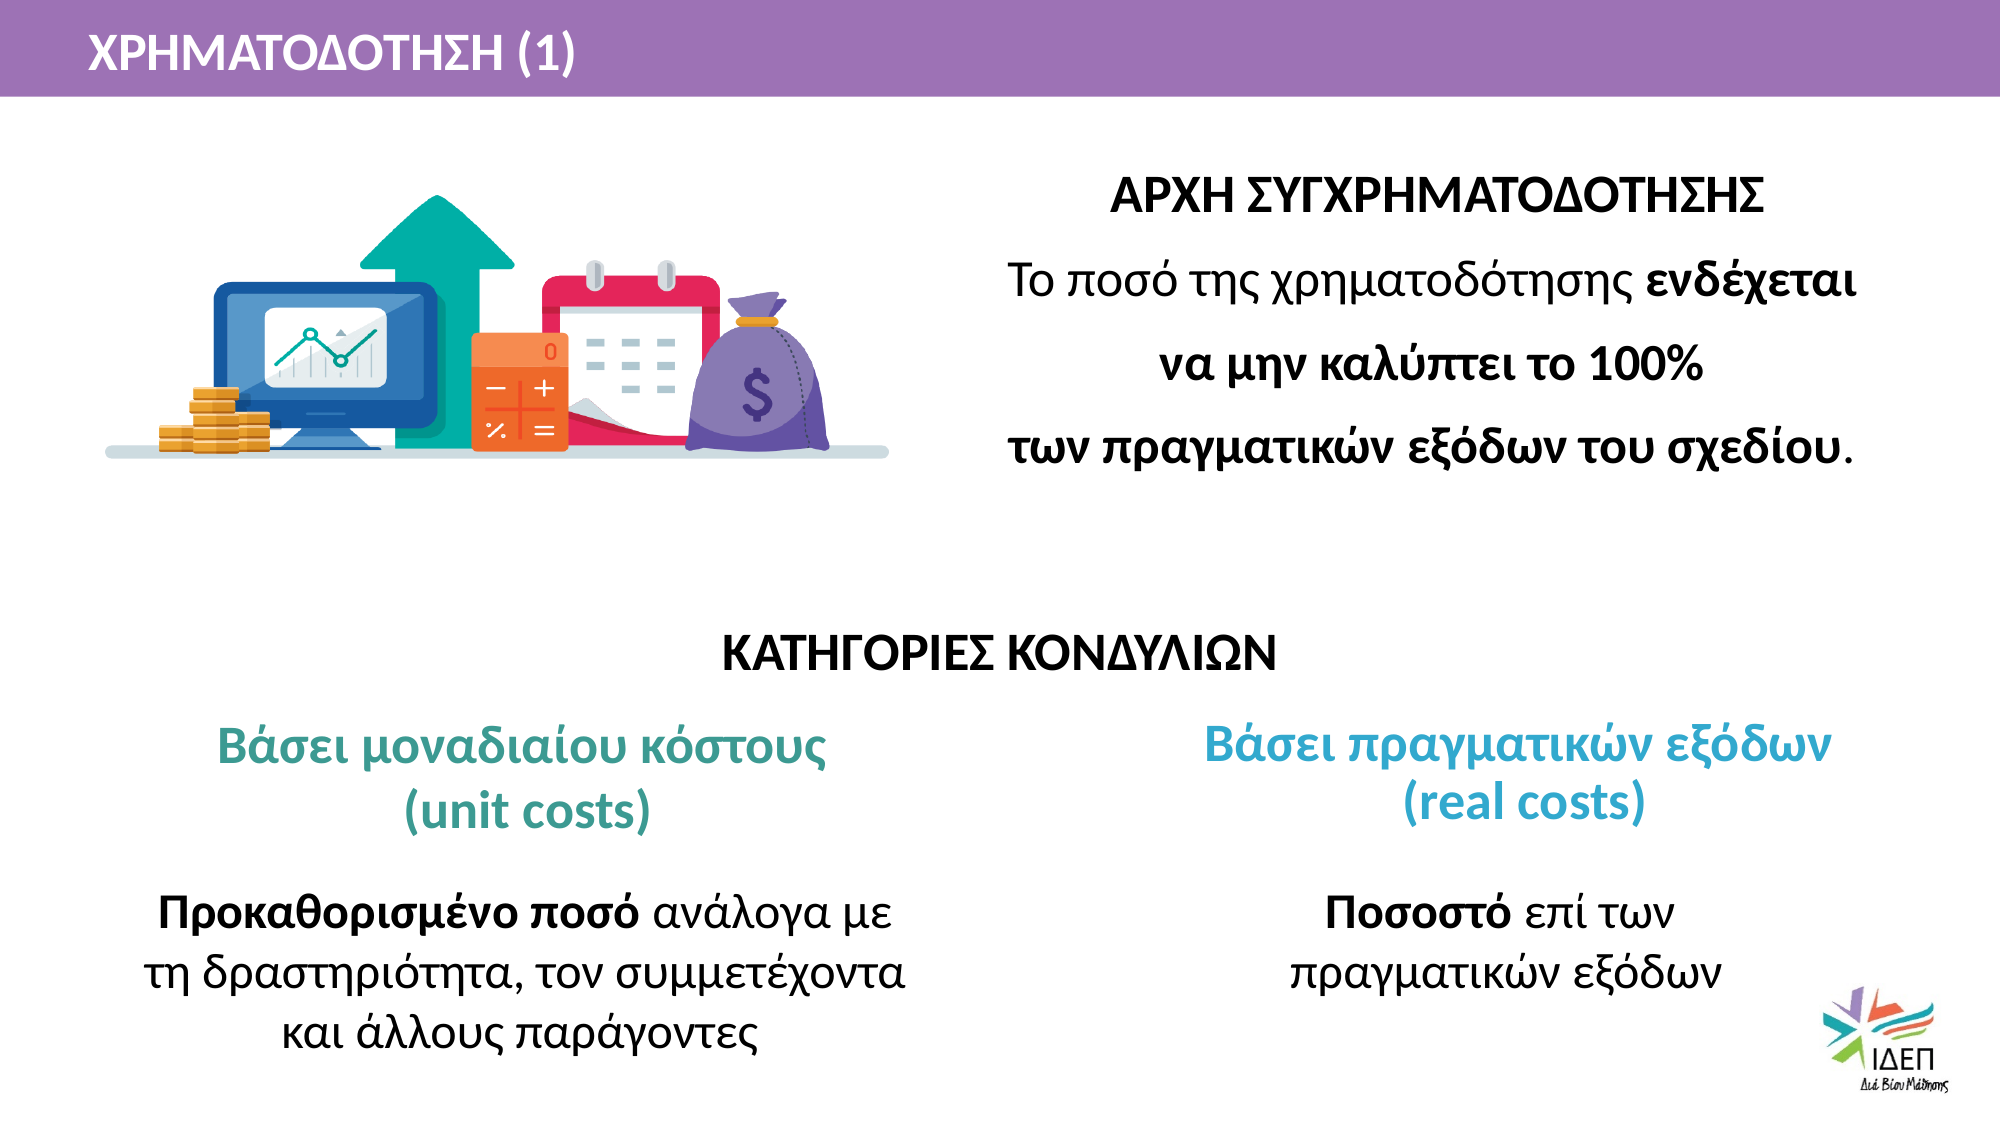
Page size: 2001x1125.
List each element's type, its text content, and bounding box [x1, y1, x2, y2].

text_box ΚΑΤΗΓΟΡΙΕΣ ΚΟΝΔΥΛΙΩΝ [707, 609, 1470, 689]
text_box Προκαθορισμένο ποσό ανάλογα με τη δραστηριότητα, τον συμμετέχοντα και άλλους παράγοντες [129, 870, 922, 1066]
text_box Ποσοστό επί των πραγματικών εξόδων [985, 871, 2000, 1007]
picture [90, 182, 895, 469]
text_box ΧΡΗΜΑΤΟΔΟΤΗΣΗ (1) [73, 8, 594, 89]
text_box [0, 0, 2000, 98]
text_box ΑΡΧΗ ΣΥΓΧΡΗΜΑΤΟΔΟΤΗΣΗΣ Το ποσό της χρηματοδότησης ενδέχεται να μην καλύπτει το 100% των πραγματικών εξόδων του σχεδίου. [749, 151, 2000, 482]
text_box Βάσει μοναδιαίου κόστους (unit costs) [71, 703, 985, 846]
text_box Βάσει πραγματικών εξόδων (real costs) [1057, 701, 1994, 845]
picture [1819, 983, 1952, 1096]
